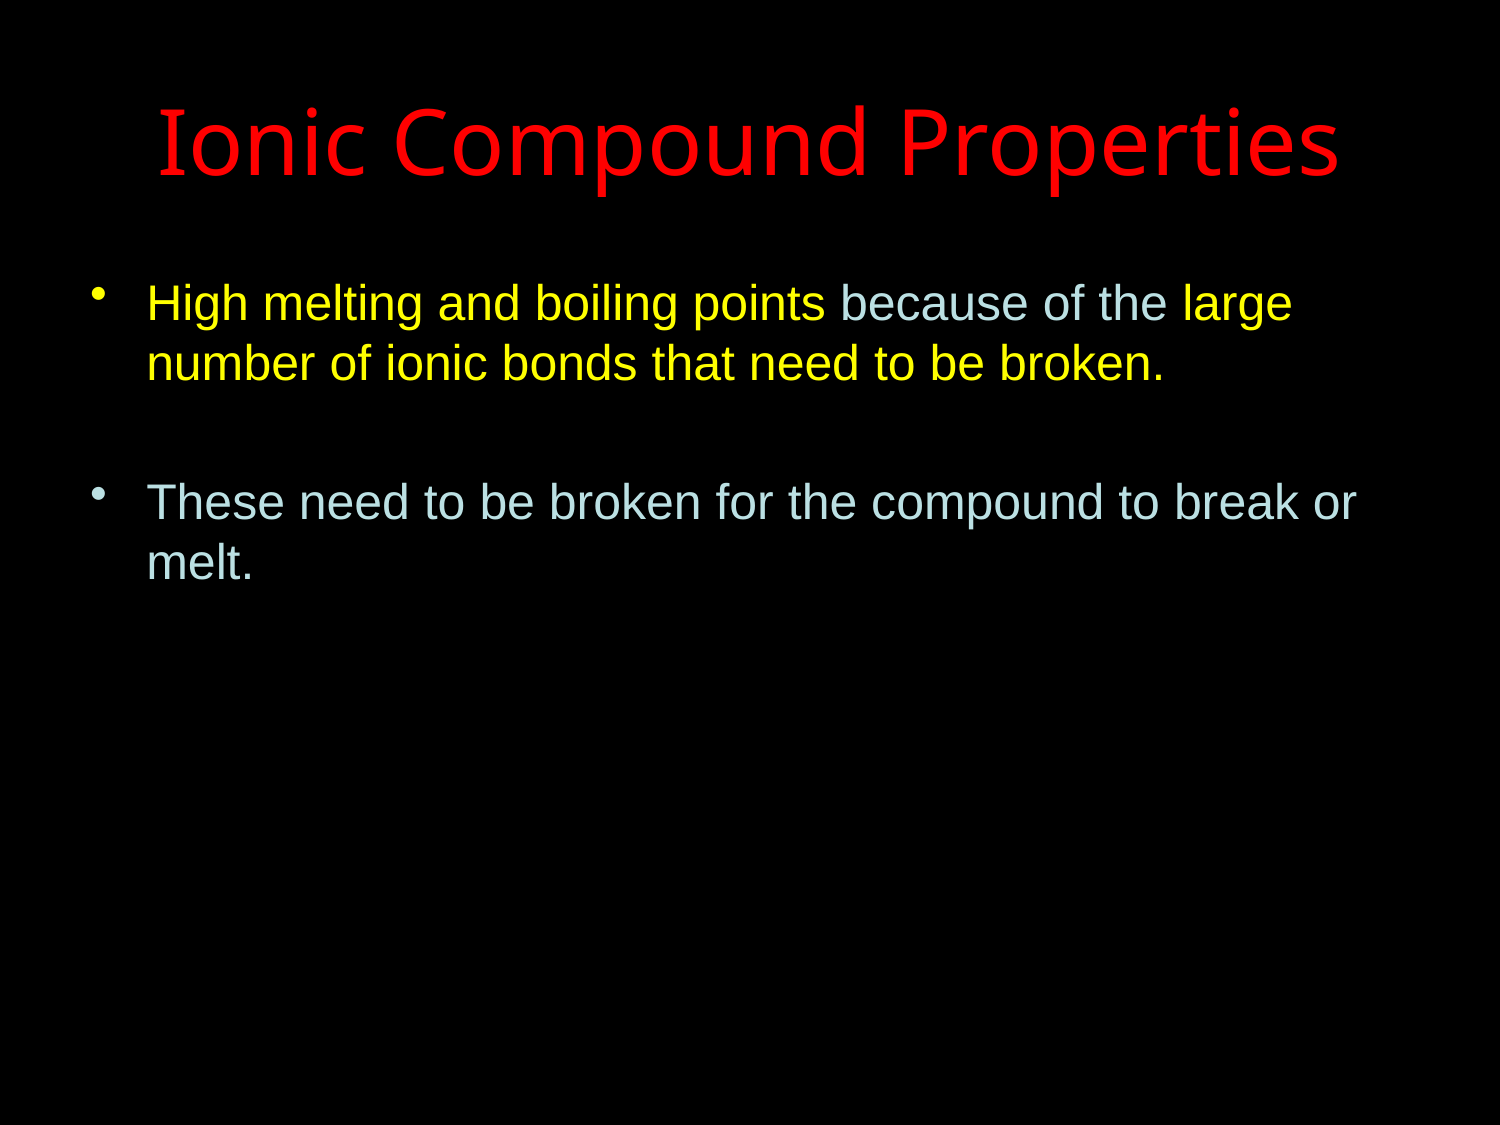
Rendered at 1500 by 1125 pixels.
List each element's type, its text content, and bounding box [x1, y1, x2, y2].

list High melting and boiling points because of the large number of ionic bonds that need to be broken. These need to be broken for the compound to break or melt. [74, 262, 1426, 1006]
title Ionic Compound Properties [74, 44, 1426, 233]
